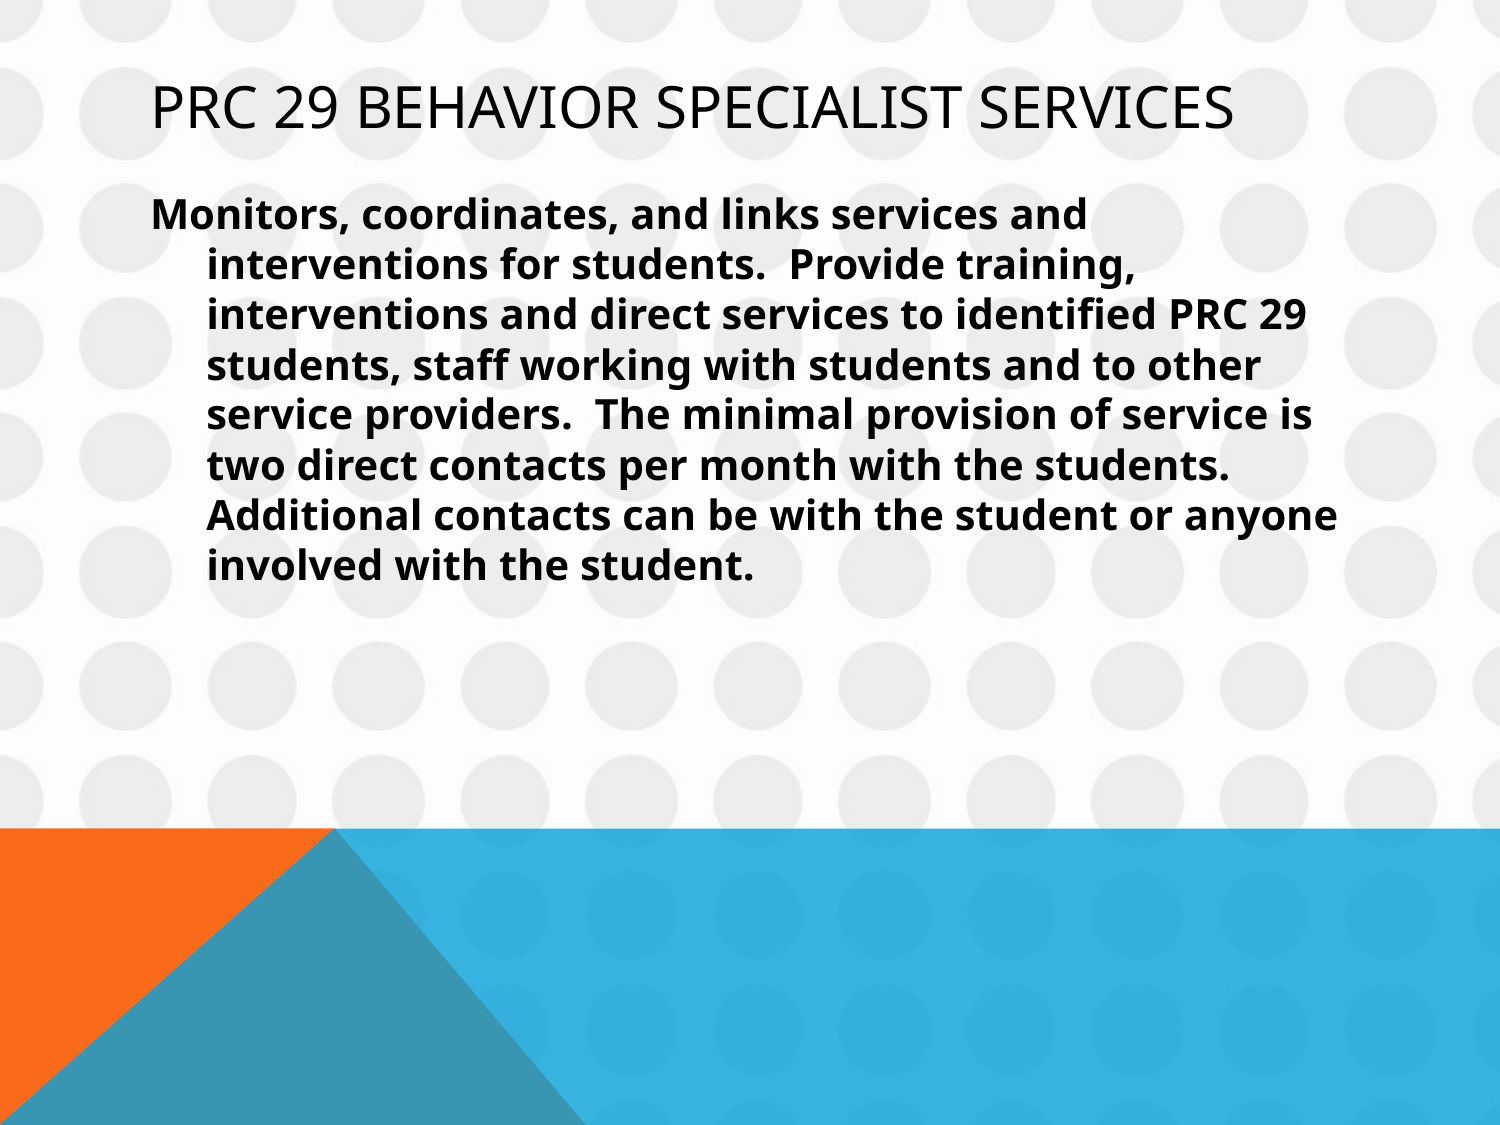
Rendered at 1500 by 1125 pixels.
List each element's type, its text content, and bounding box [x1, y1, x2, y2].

list Monitors, coordinates, and links services and interventions for students. Provide training, interventions and direct services to identified PRC 29 students, staff working with students and to other service providers. The minimal provision of service is two direct contacts per month with the students. Additional contacts can be with the student or anyone involved with the student. [135, 180, 1369, 768]
title PRC 29 Behavior Specialist Services [135, 60, 1369, 150]
